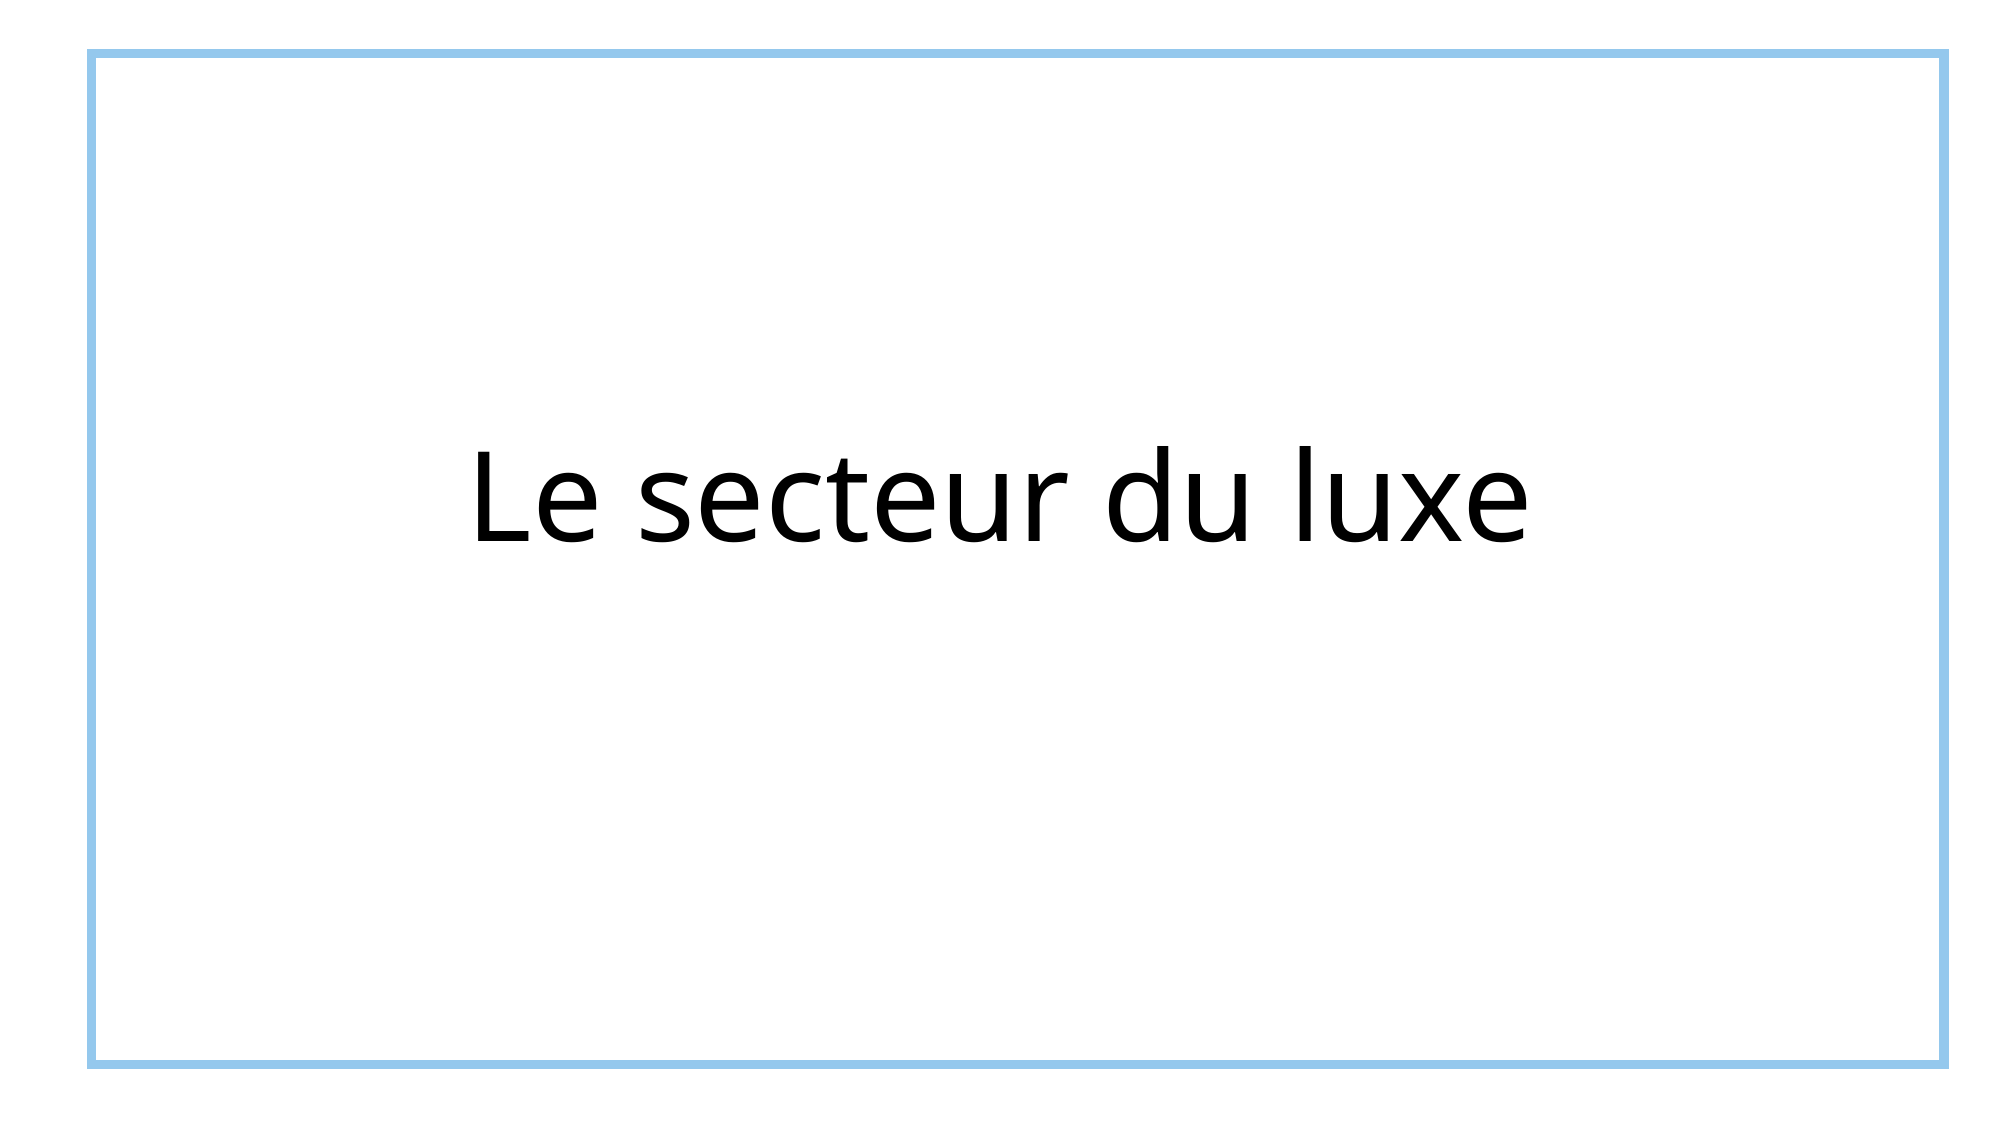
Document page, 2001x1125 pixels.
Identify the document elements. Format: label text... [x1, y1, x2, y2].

text_box [91, 53, 1945, 1065]
title Le secteur du luxe [249, 184, 1750, 576]
